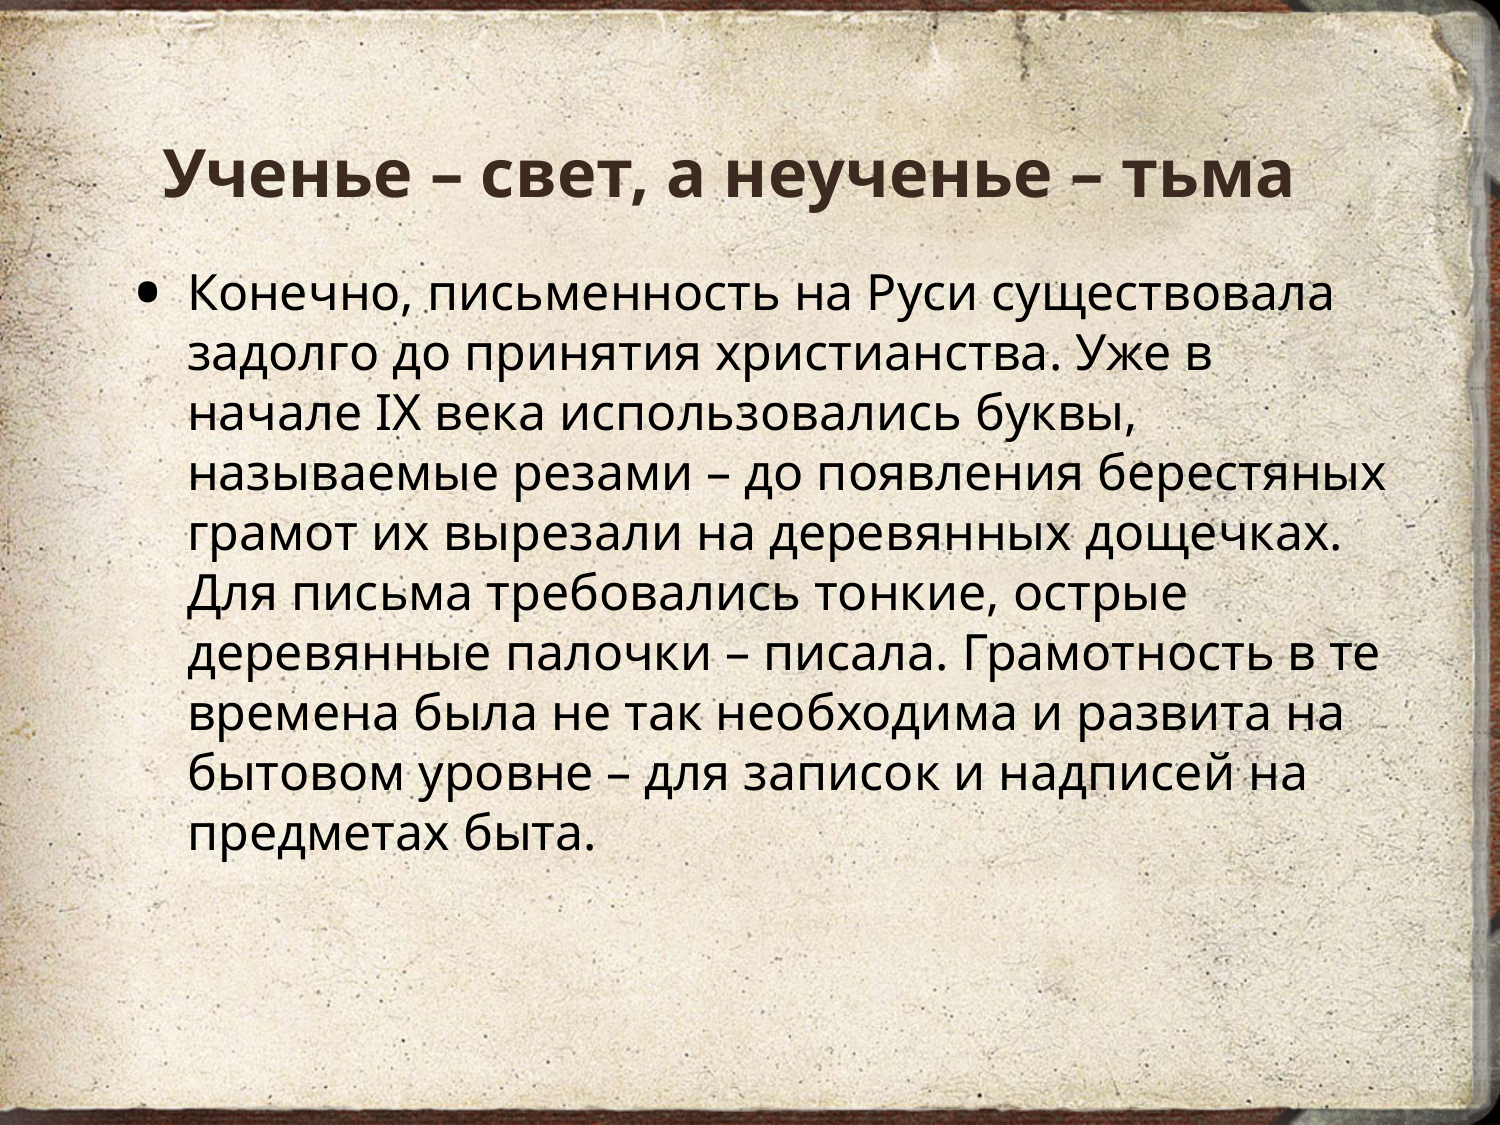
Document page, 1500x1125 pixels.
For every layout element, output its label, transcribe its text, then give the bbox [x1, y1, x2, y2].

text_box Ученье – свет, а неученье – тьма [53, 125, 1403, 313]
list Конечно, письменность на Руси существовала задолго до принятия христианства. Уже в начале IX века использовались буквы, называемые резами – до появления берестяных грамот их вырезали на деревянных дощечках. Для письма требовались тонкие, острые деревянные палочки – писала. Грамотность в те времена была не так необходима и развита на бытовом уровне – для записок и надписей на предметах быта. [75, 255, 1425, 1005]
picture [0, 0, 1500, 1125]
